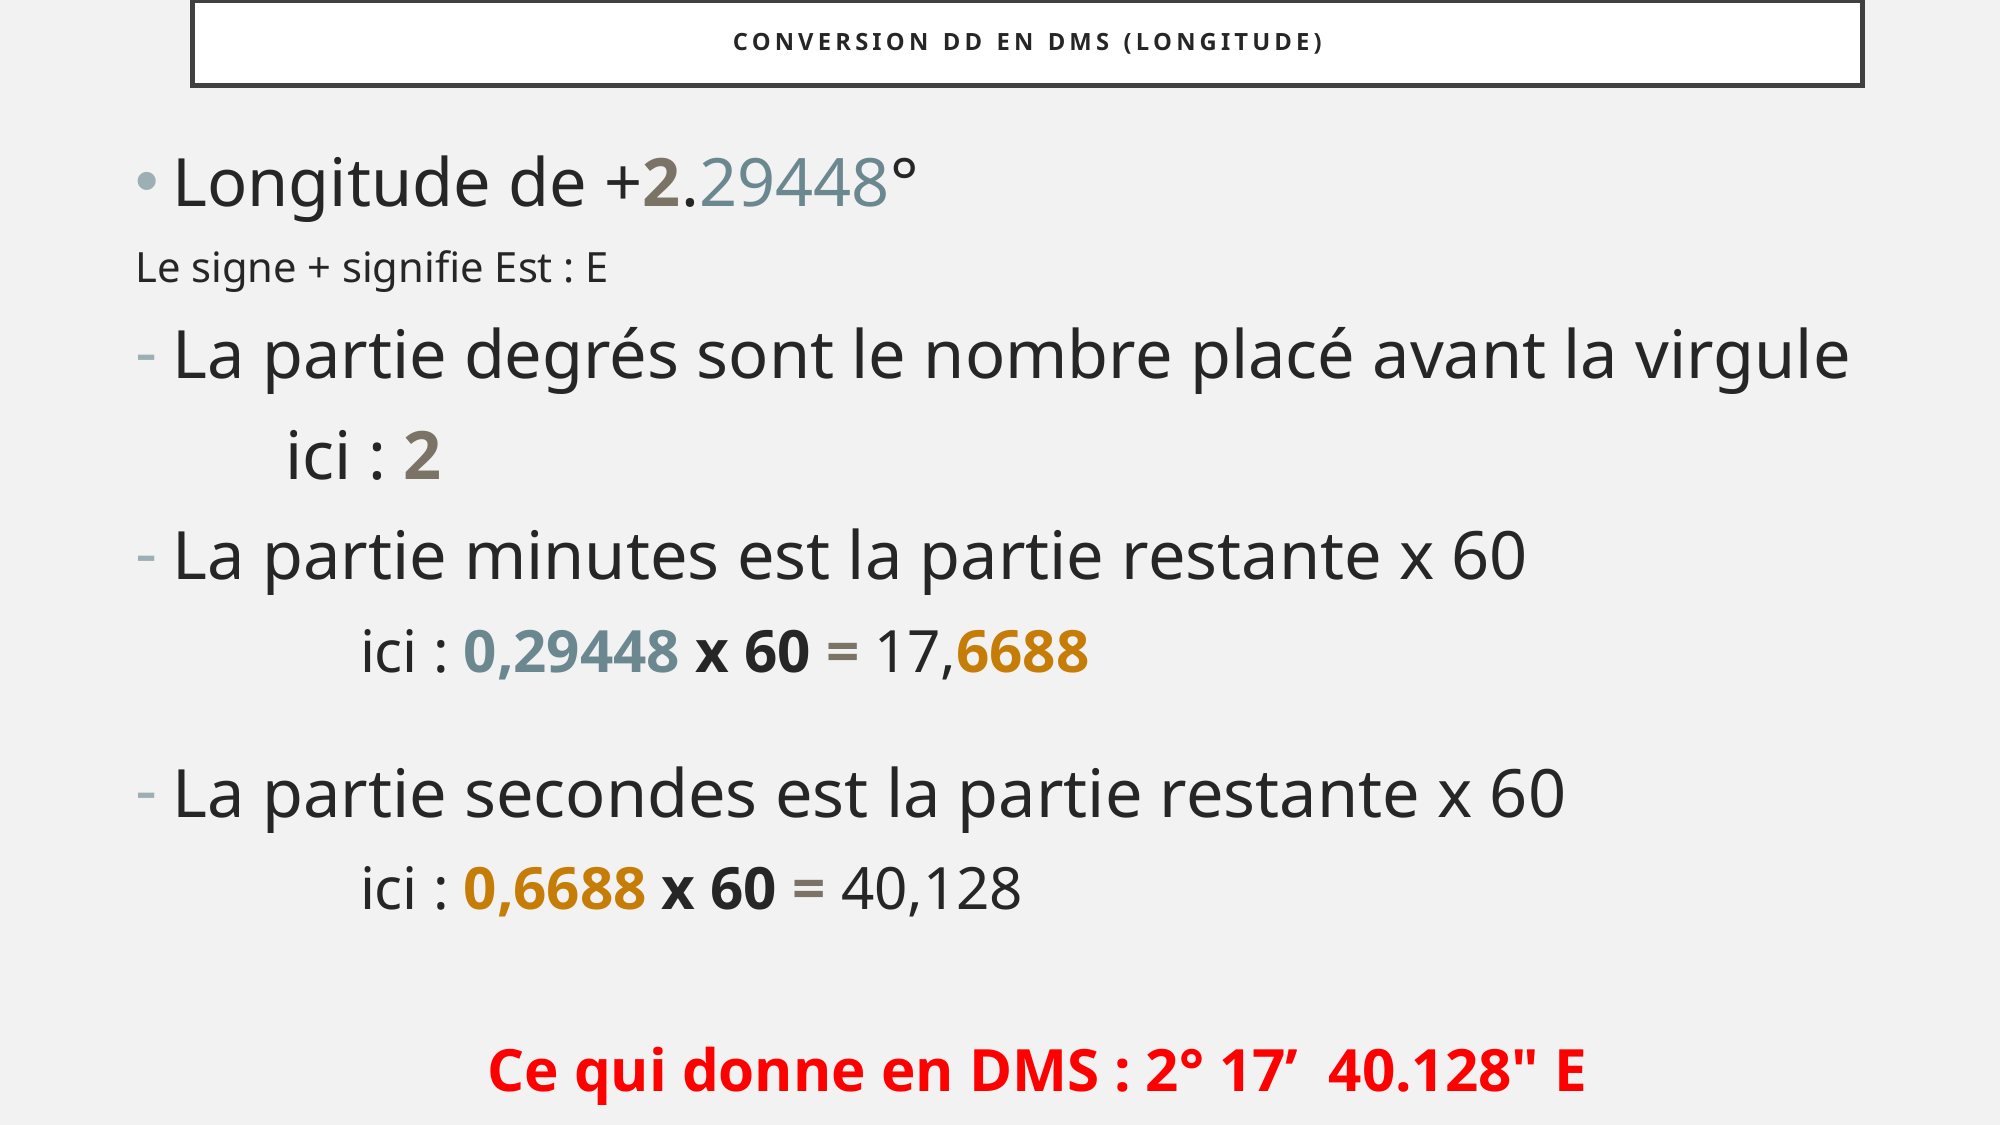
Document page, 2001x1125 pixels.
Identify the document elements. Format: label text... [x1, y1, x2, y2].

list Longitude de +2.29448° Le signe + signifie Est : E La partie degrés sont le nombre placé avant la virgule ici : 2 La partie minutes est la partie restante x 60 ici : 0,29448 x 60 = 17,6688 La partie secondes est la partie restante x 60 ici : 0,6688 x 60 = 40,128 Ce qui donne en DMS : 2° 17’ 40.128" E [119, 132, 1881, 1125]
title Conversion DD en DMS (longitude) [190, 0, 1865, 88]
